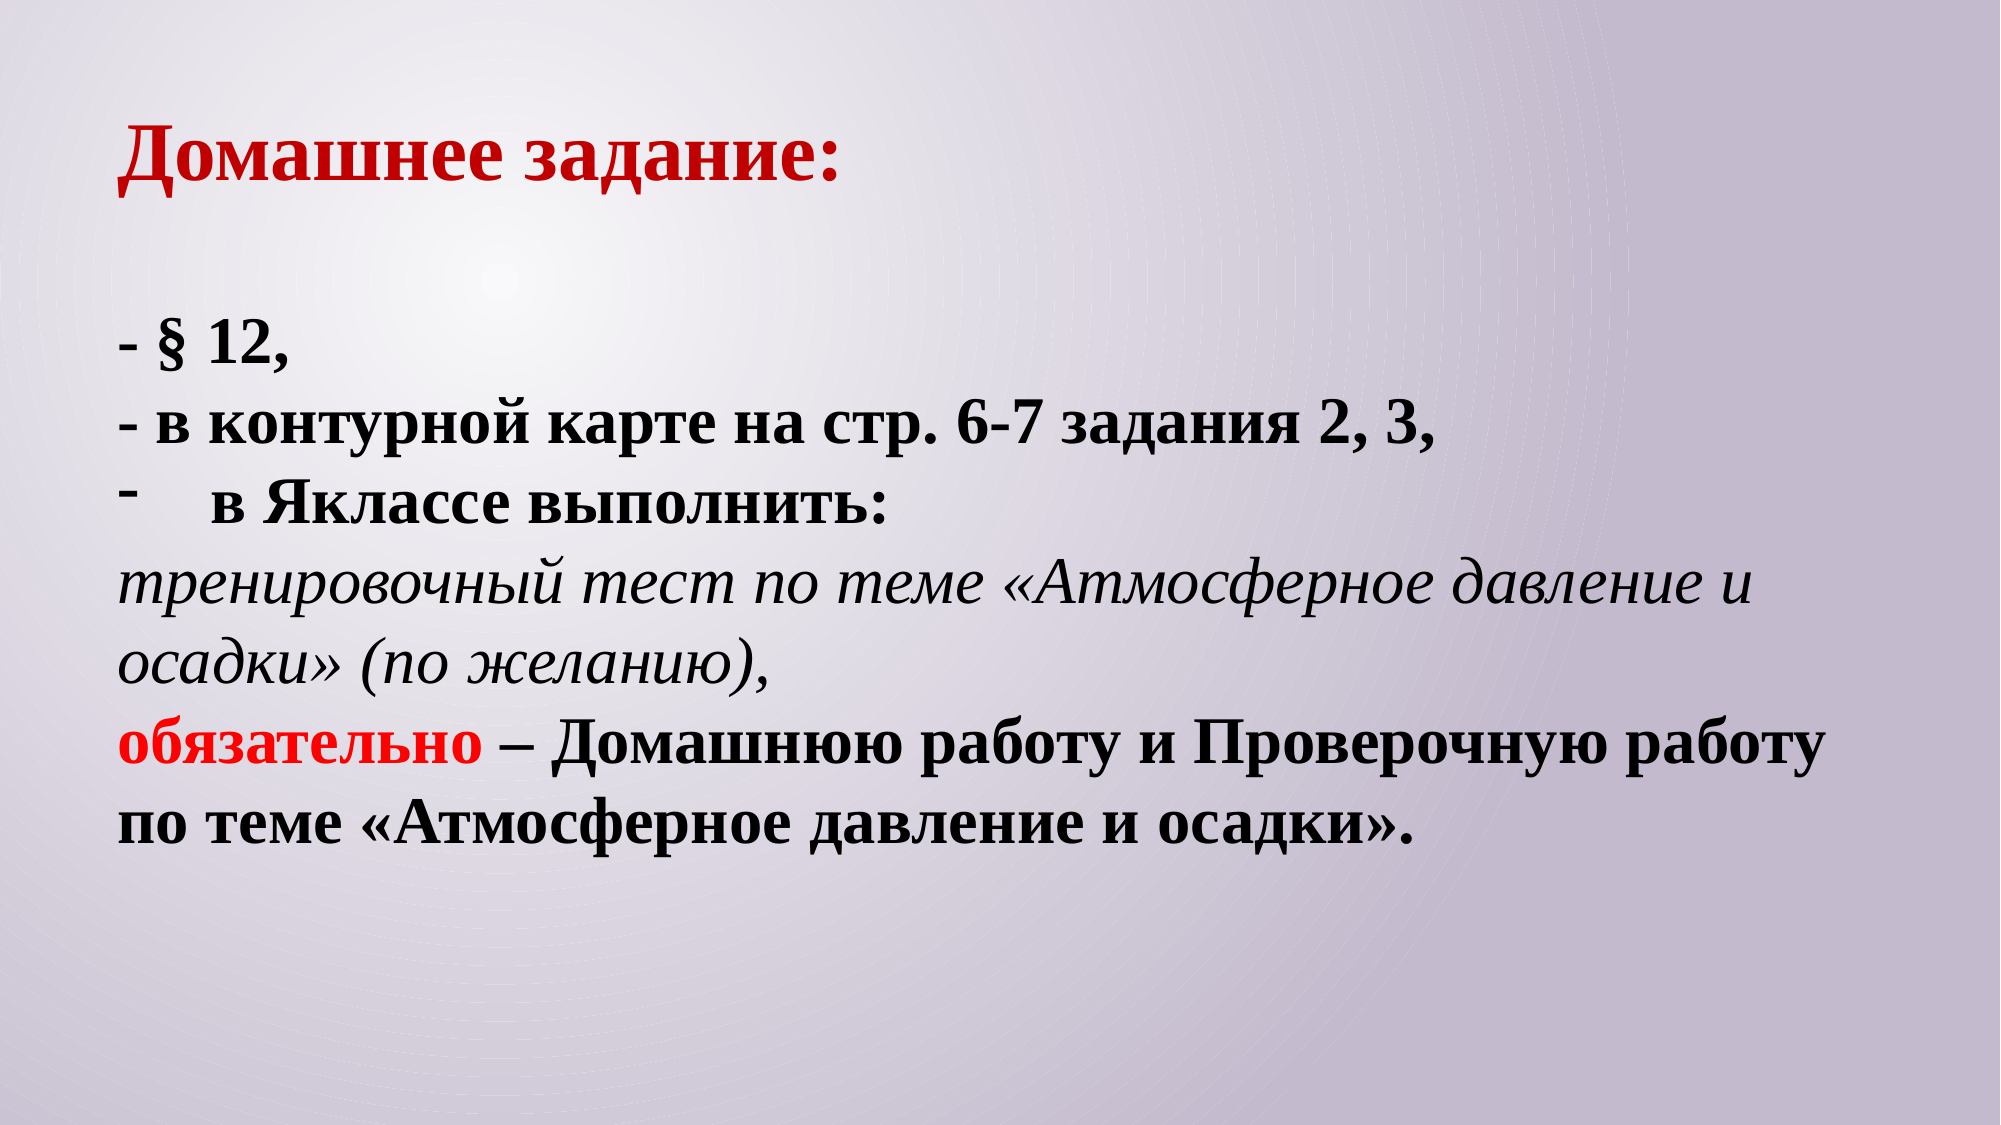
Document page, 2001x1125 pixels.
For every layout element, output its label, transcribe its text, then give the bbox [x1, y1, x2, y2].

text_box Домашнее задание: - § 12, - в контурной карте на стр. 6-7 задания 2, 3, в Яклассе выполнить: тренировочный тест по теме «Атмосферное давление и осадки» (по желанию), обязательно – Домашнюю работу и Проверочную работу по теме «Атмосферное давление и осадки». [102, 89, 1875, 865]
